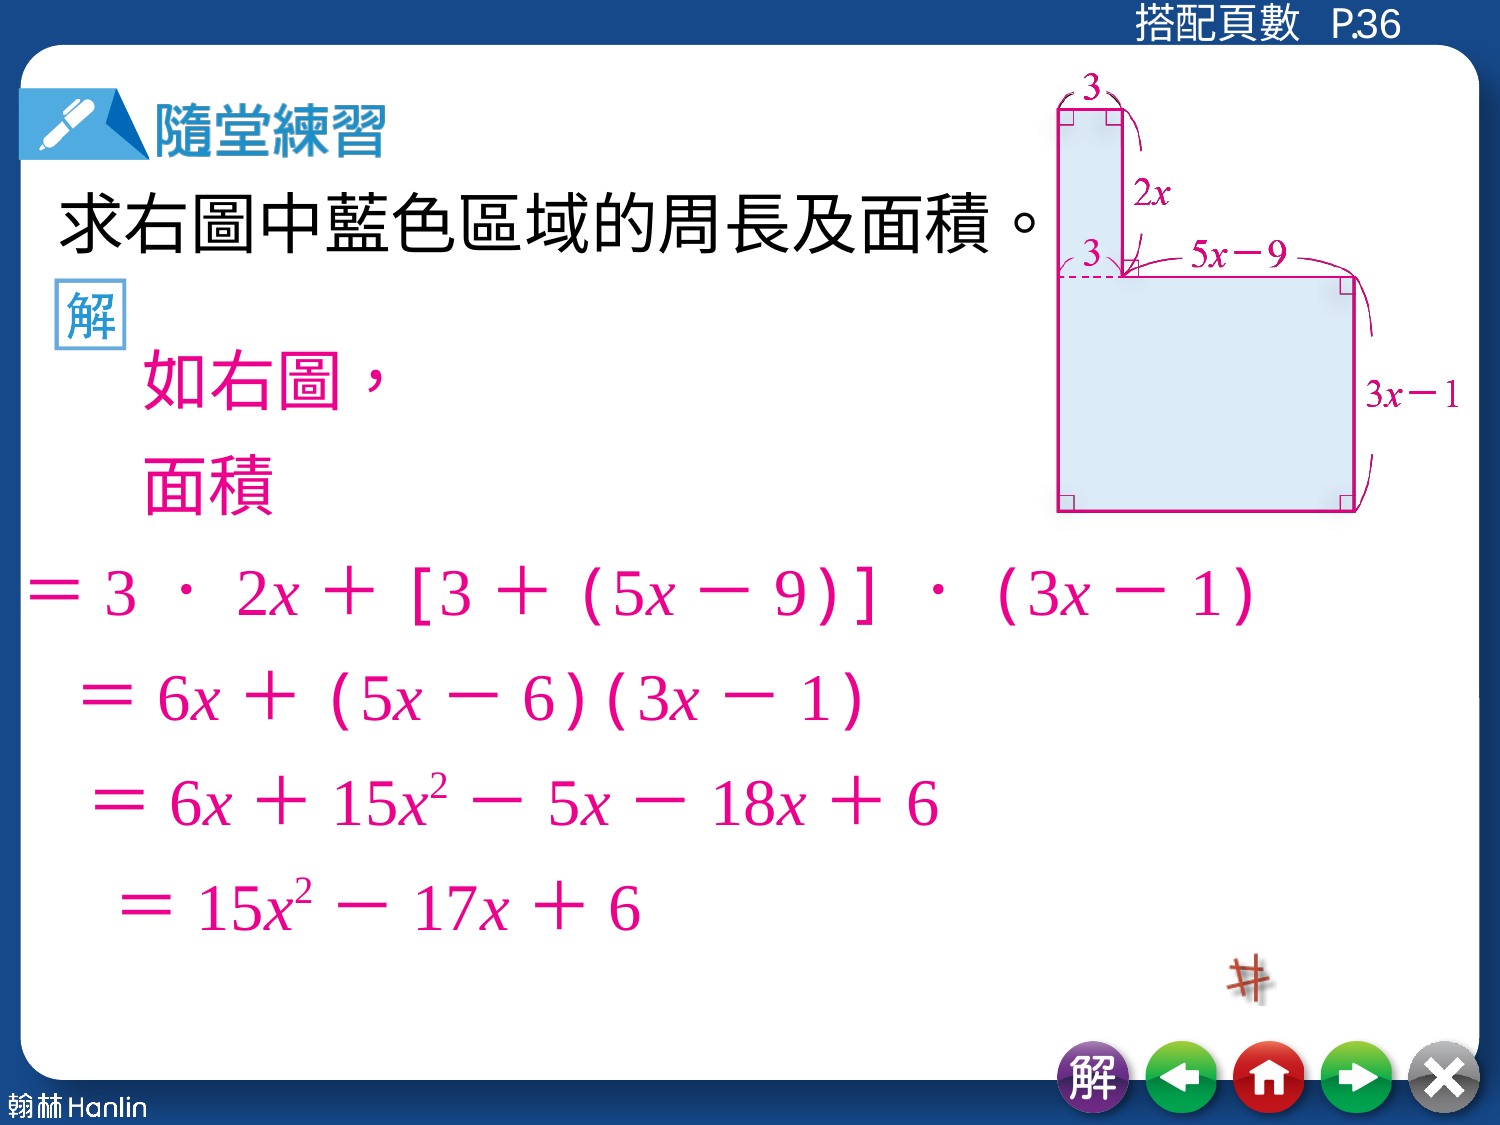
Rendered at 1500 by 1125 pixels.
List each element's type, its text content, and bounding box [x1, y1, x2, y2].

text_box 如右圖， [127, 331, 426, 426]
list 36 [1340, 0, 1475, 56]
text_box 面積 [127, 436, 291, 531]
text_box ＝15x2－17x＋6 [99, 856, 658, 952]
picture [8, 1093, 146, 1118]
picture [1223, 952, 1277, 1006]
picture [54, 278, 127, 351]
picture [1037, 66, 1462, 532]
picture [1408, 1041, 1480, 1113]
picture [18, 71, 425, 174]
picture [1057, 1041, 1129, 1113]
text_box ＝6x＋(5x－6)(3x－1) [59, 646, 889, 742]
list 求右圖中藍色區域的周長及面積。 [42, 174, 1037, 263]
text_box ＝3．2x＋[3＋(5x－9)]．(3x－1) [6, 541, 1279, 637]
text_box ＝6x＋15x2－5x－18x＋6 [71, 751, 955, 847]
